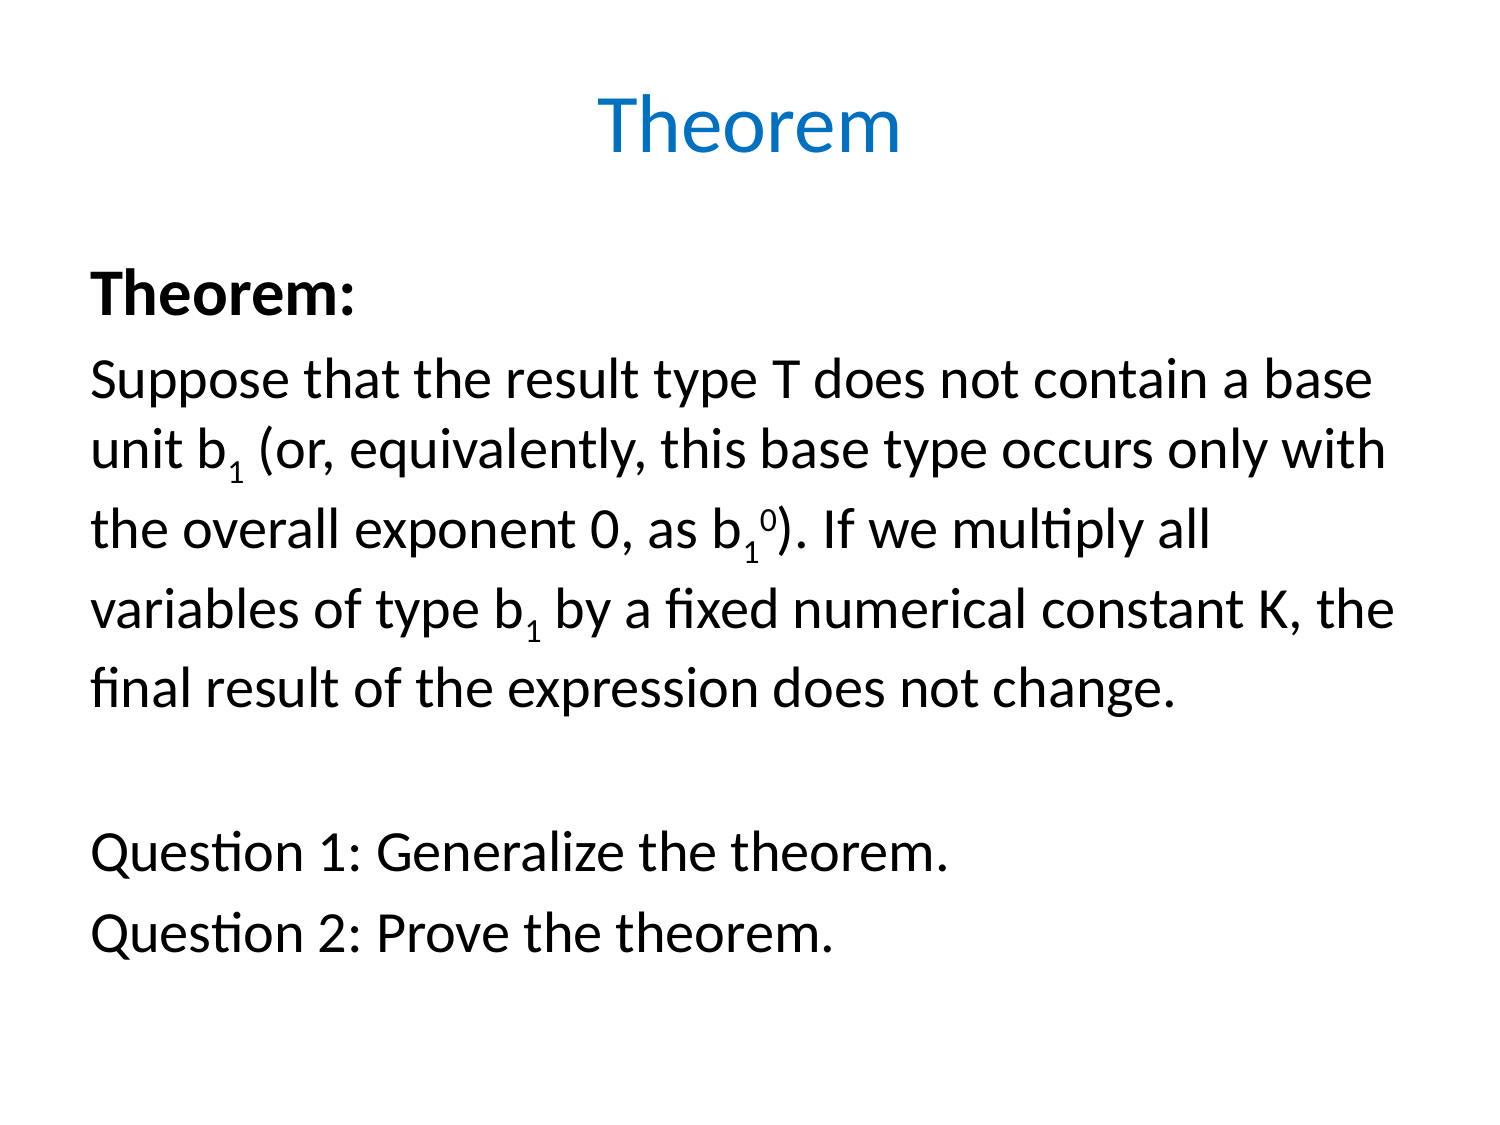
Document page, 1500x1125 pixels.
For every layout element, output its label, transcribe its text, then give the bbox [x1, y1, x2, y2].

title Theorem [74, 25, 1426, 214]
list Theorem: Suppose that the result type T does not contain a base unit b1 (or, equivalently, this base type occurs only with the overall exponent 0, as b10). If we multiply all variables of type b1 by a fixed numerical constant K, the final result of the expression does not change. Question 1: Generalize the theorem. Question 2: Prove the theorem. [74, 241, 1426, 1006]
